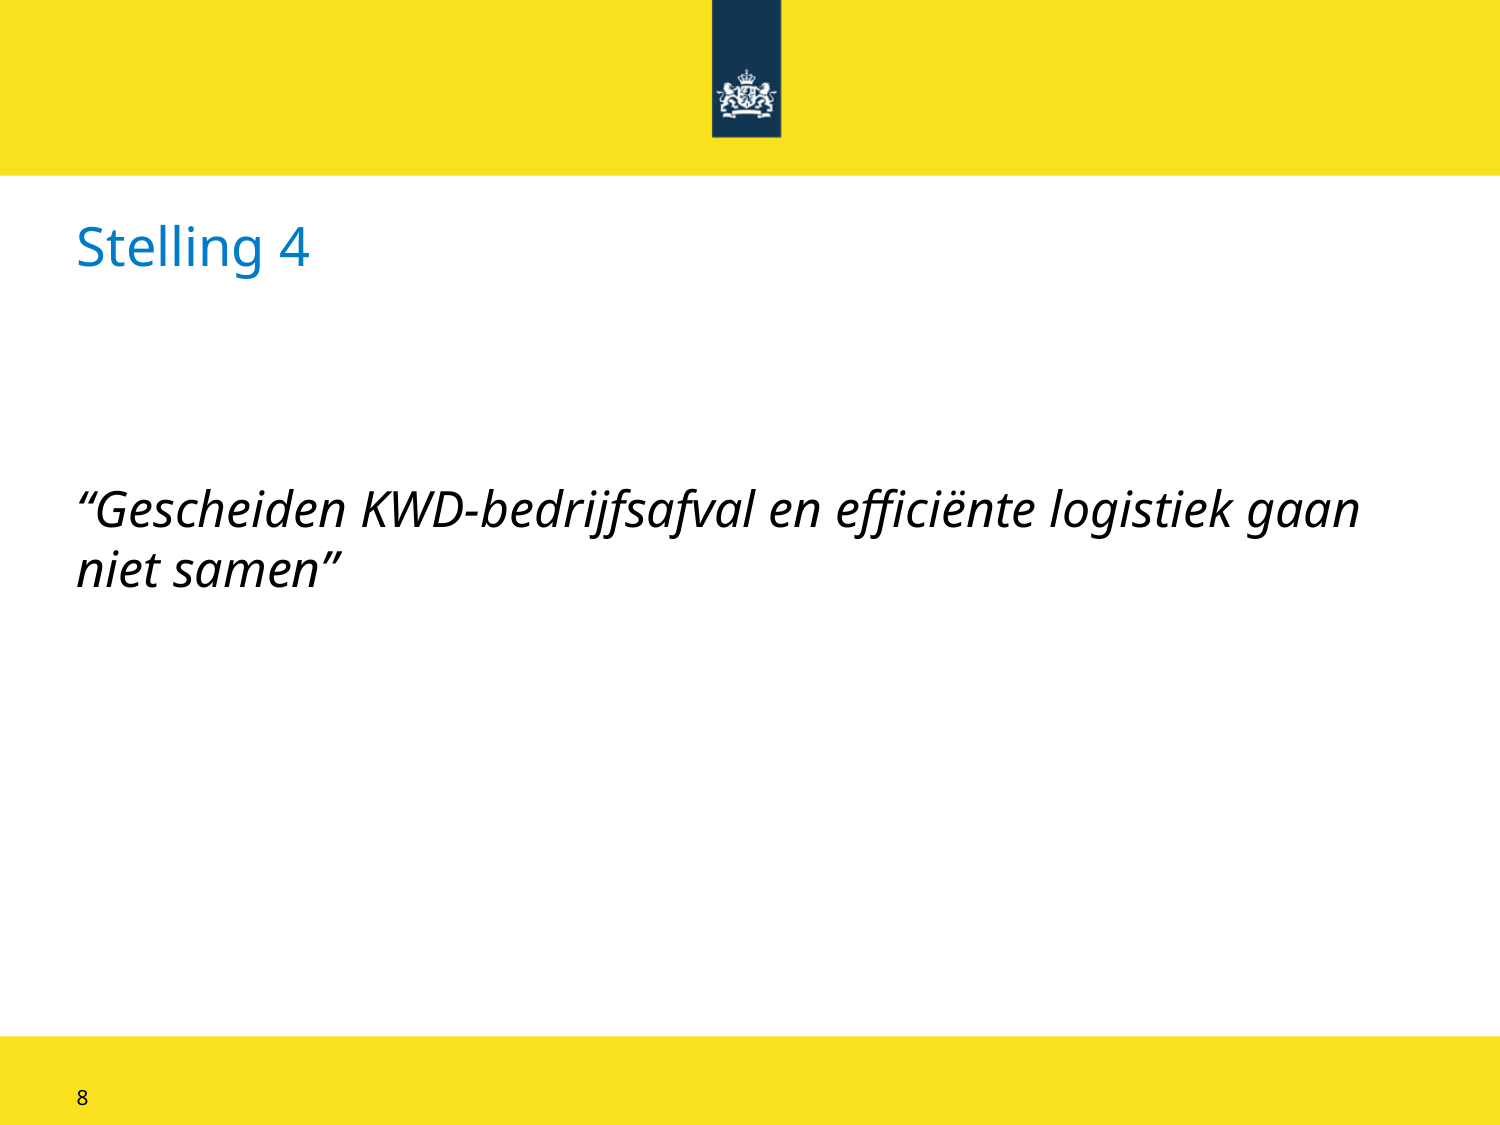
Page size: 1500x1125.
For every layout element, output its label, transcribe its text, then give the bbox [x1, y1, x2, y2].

list “Gescheiden KWD-bedrijfsafval en efficiënte logistiek gaan niet samen” [76, 339, 1456, 1019]
picture [711, 0, 784, 139]
title Stelling 4 [76, 212, 1456, 279]
